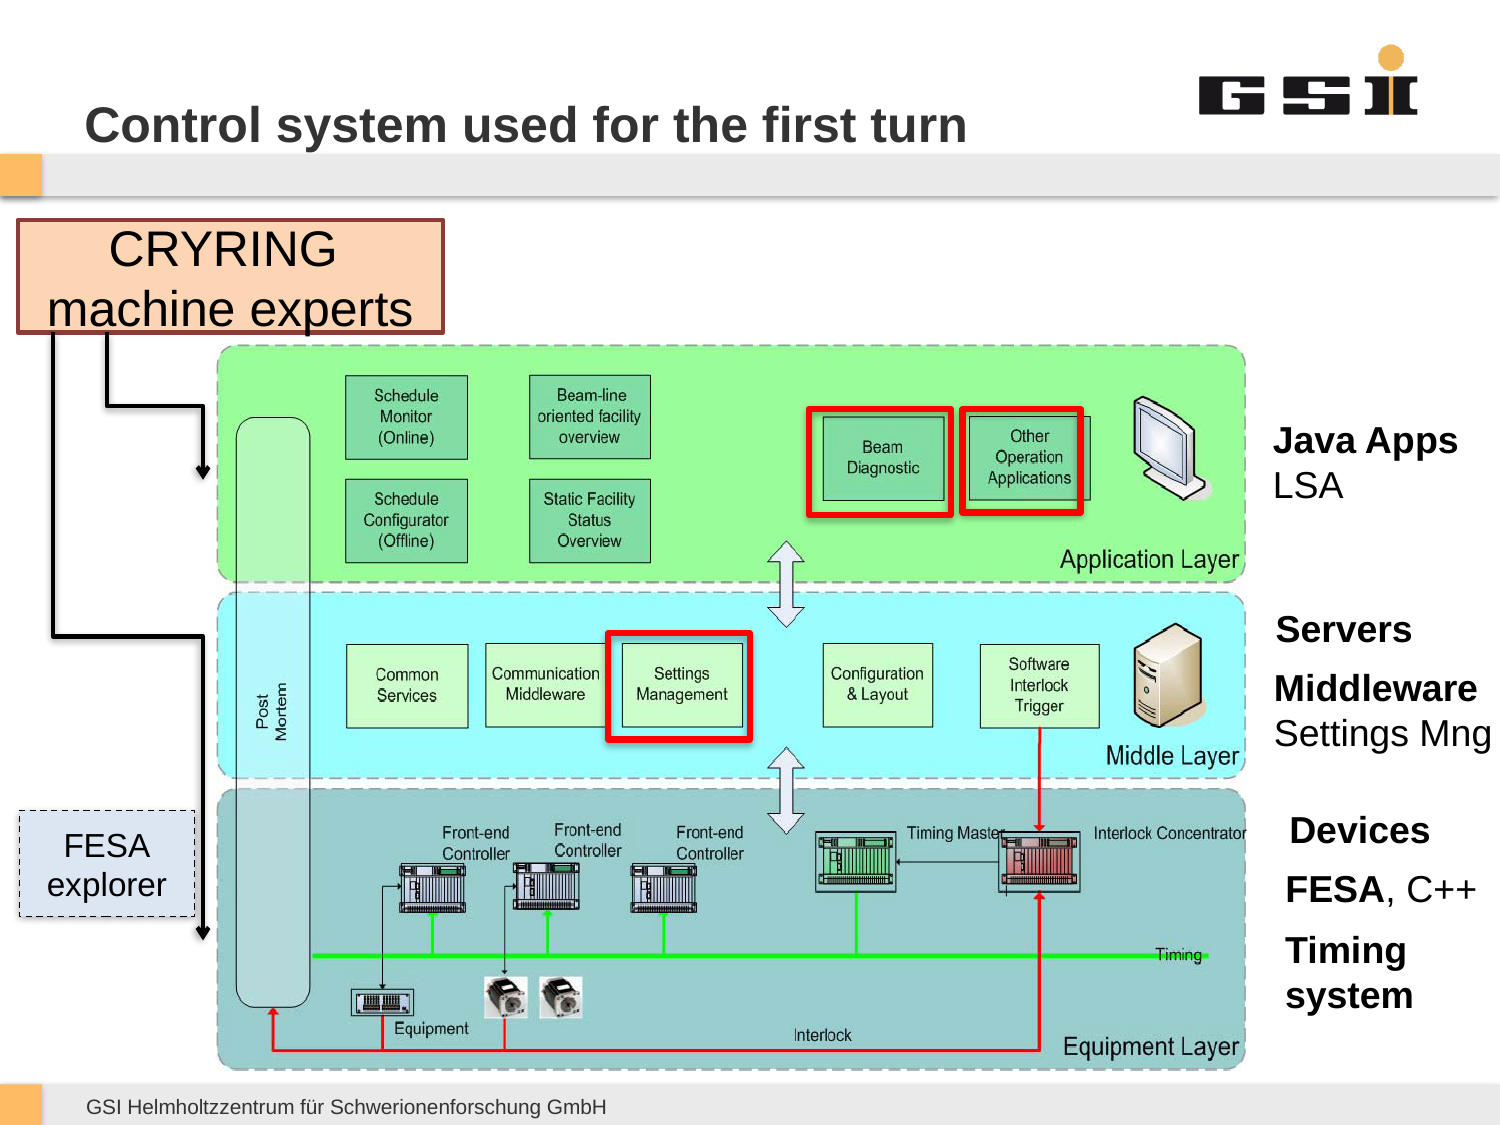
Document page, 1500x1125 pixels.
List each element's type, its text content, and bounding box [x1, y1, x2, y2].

text_box FESA explorer [19, 810, 195, 917]
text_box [81, 357, 229, 455]
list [216, 344, 1247, 1071]
text_box Middleware Settings Mng [1259, 656, 1500, 762]
text_box Servers [1260, 597, 1428, 656]
title Control system used for the first turn [69, 30, 1094, 161]
text_box Java Apps LSA [1257, 408, 1477, 514]
text_box Devices [1274, 798, 1446, 857]
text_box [0, 561, 433, 712]
text_box Timing system [1270, 918, 1434, 1024]
text_box FESA, C++ [1270, 857, 1493, 918]
text_box CRYRING machine experts [16, 218, 445, 335]
picture [1197, 42, 1419, 117]
